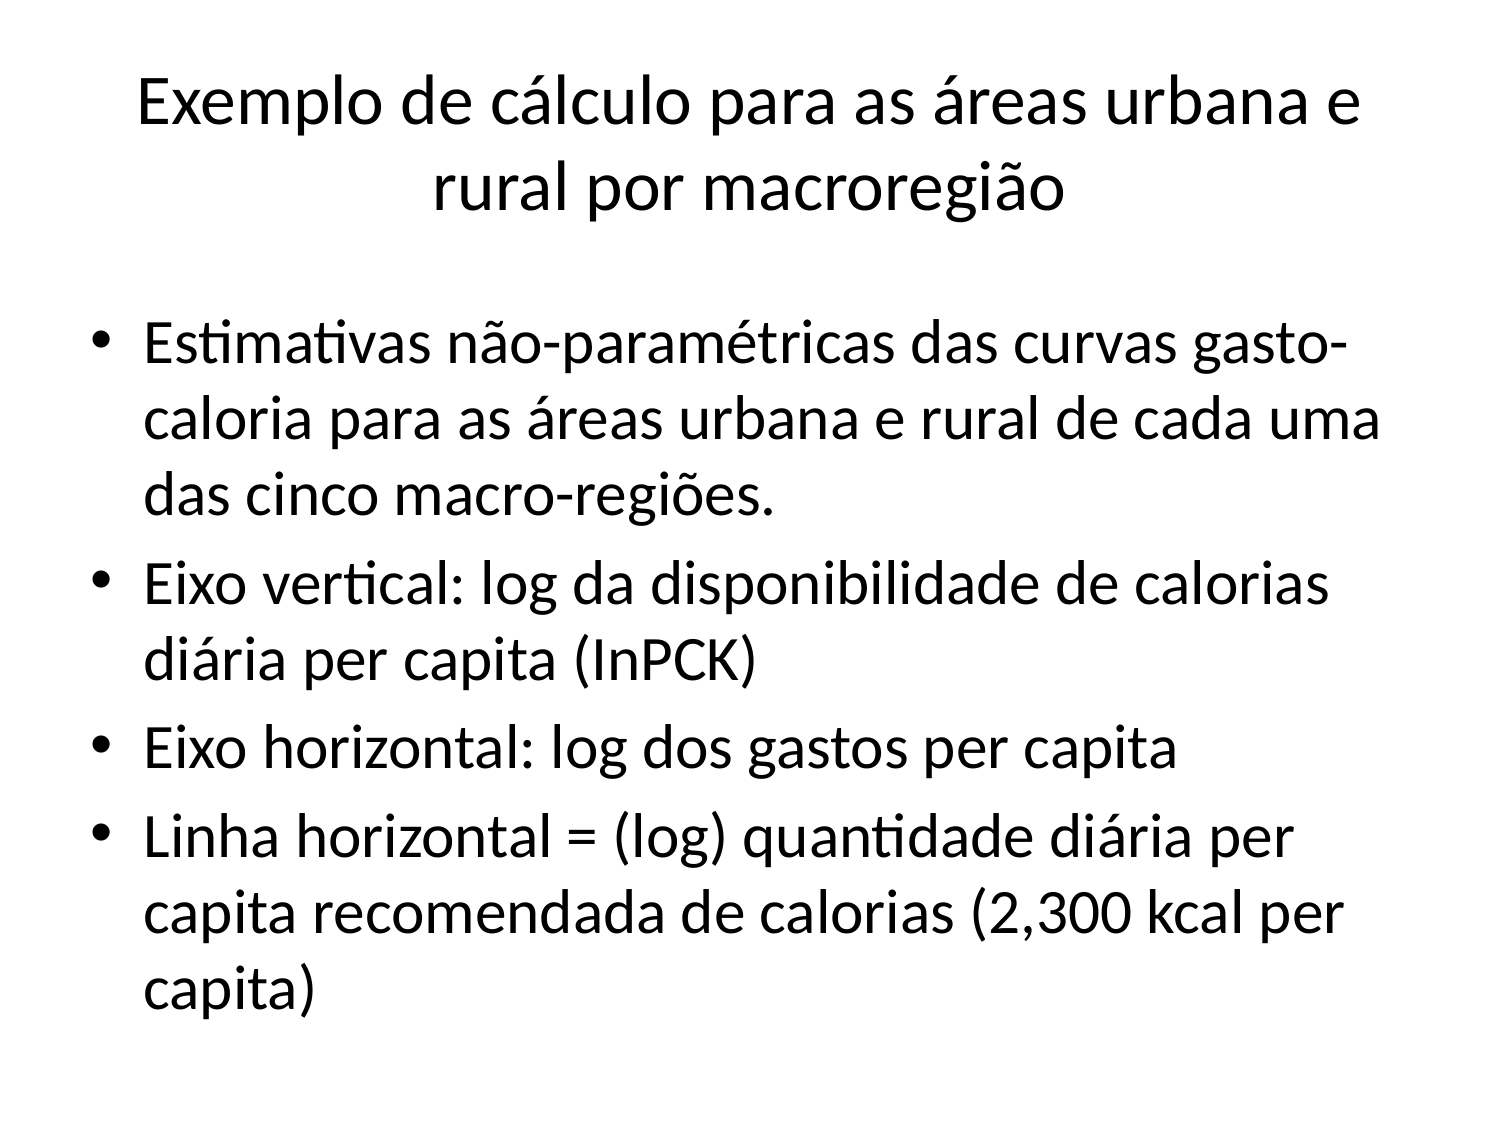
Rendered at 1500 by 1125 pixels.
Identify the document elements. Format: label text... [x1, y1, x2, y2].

list Estimativas não-paramétricas das curvas gasto-caloria para as áreas urbana e rural de cada uma das cinco macro-regiões. Eixo vertical: log da disponibilidade de calorias diária per capita (InPCK) Eixo horizontal: log dos gastos per capita Linha horizontal = (log) quantidade diária per capita recomendada de calorias (2,300 kcal per capita) [75, 292, 1425, 1035]
title Exemplo de cálculo para as áreas urbana e rural por macroregião [75, 45, 1425, 233]
